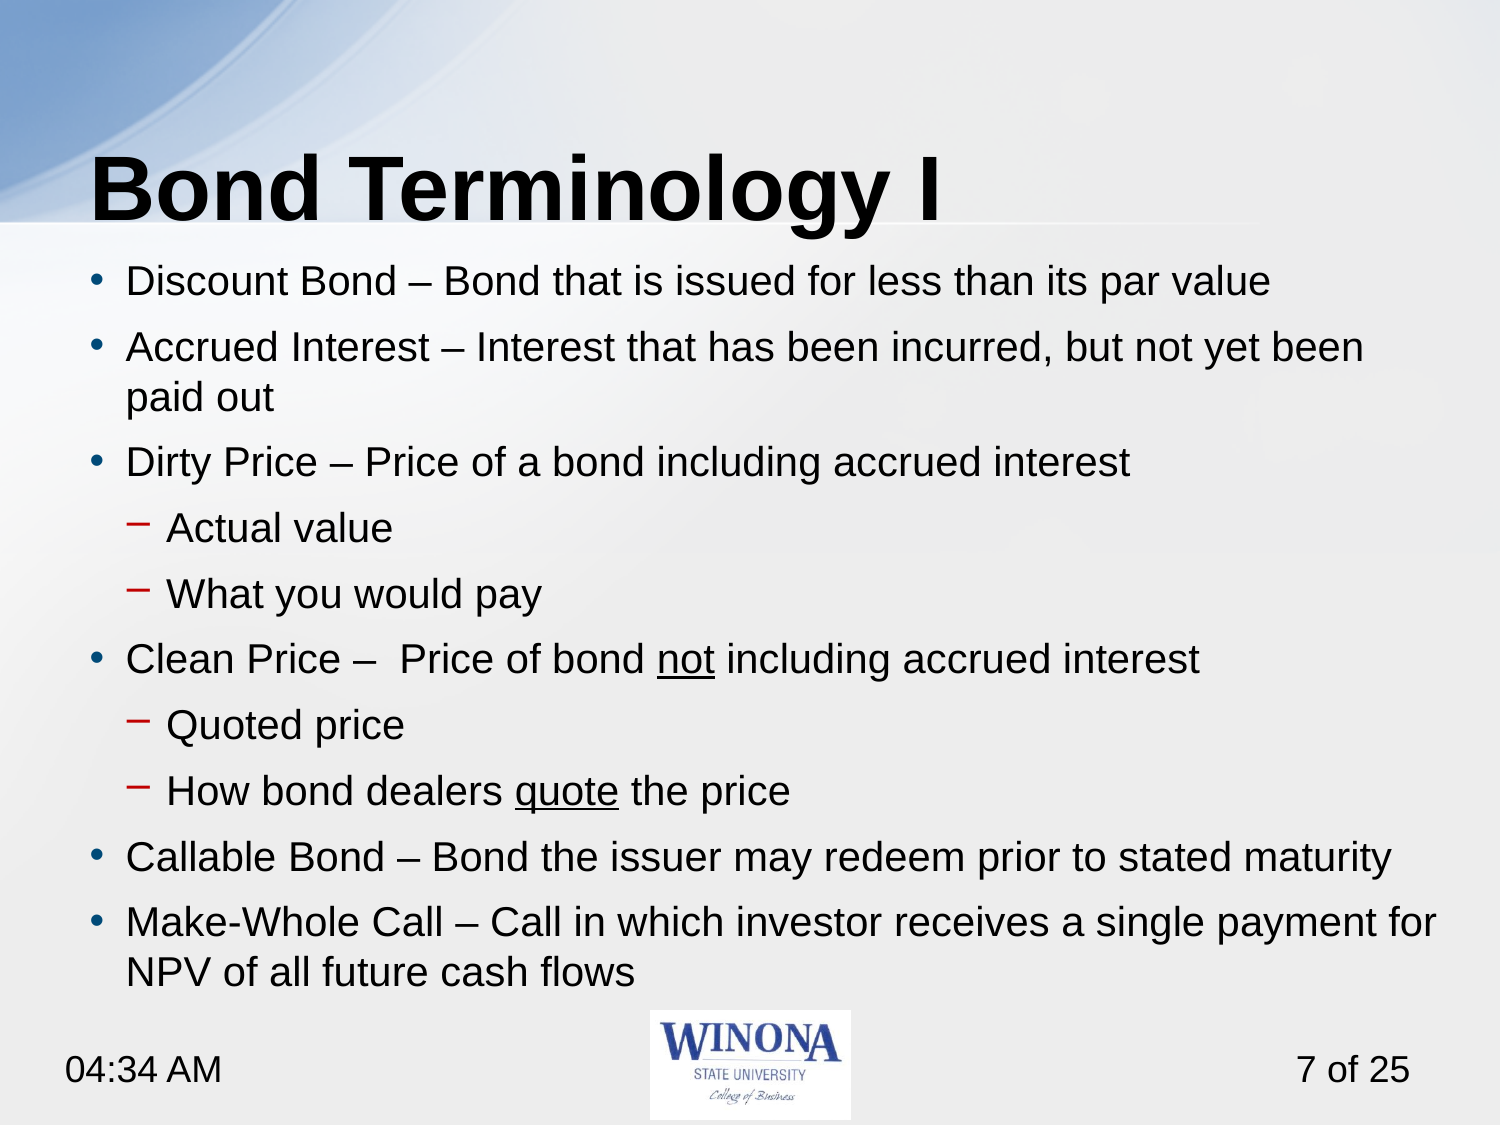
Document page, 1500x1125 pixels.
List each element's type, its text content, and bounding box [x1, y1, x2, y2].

title Bond Terminology I [75, 58, 1426, 246]
picture [0, 0, 1500, 1125]
list Discount Bond – Bond that is issued for less than its par value Accrued Interest – Interest that has been incurred, but not yet been paid out Dirty Price – Price of a bond including accrued interest Actual value What you would pay Clean Price – Price of bond not including accrued interest Quoted price How bond dealers quote the price Callable Bond – Bond the issuer may redeem prior to stated maturity Make-Whole Call – Call in which investor receives a single payment for NPV of all future cash flows [74, 246, 1457, 963]
